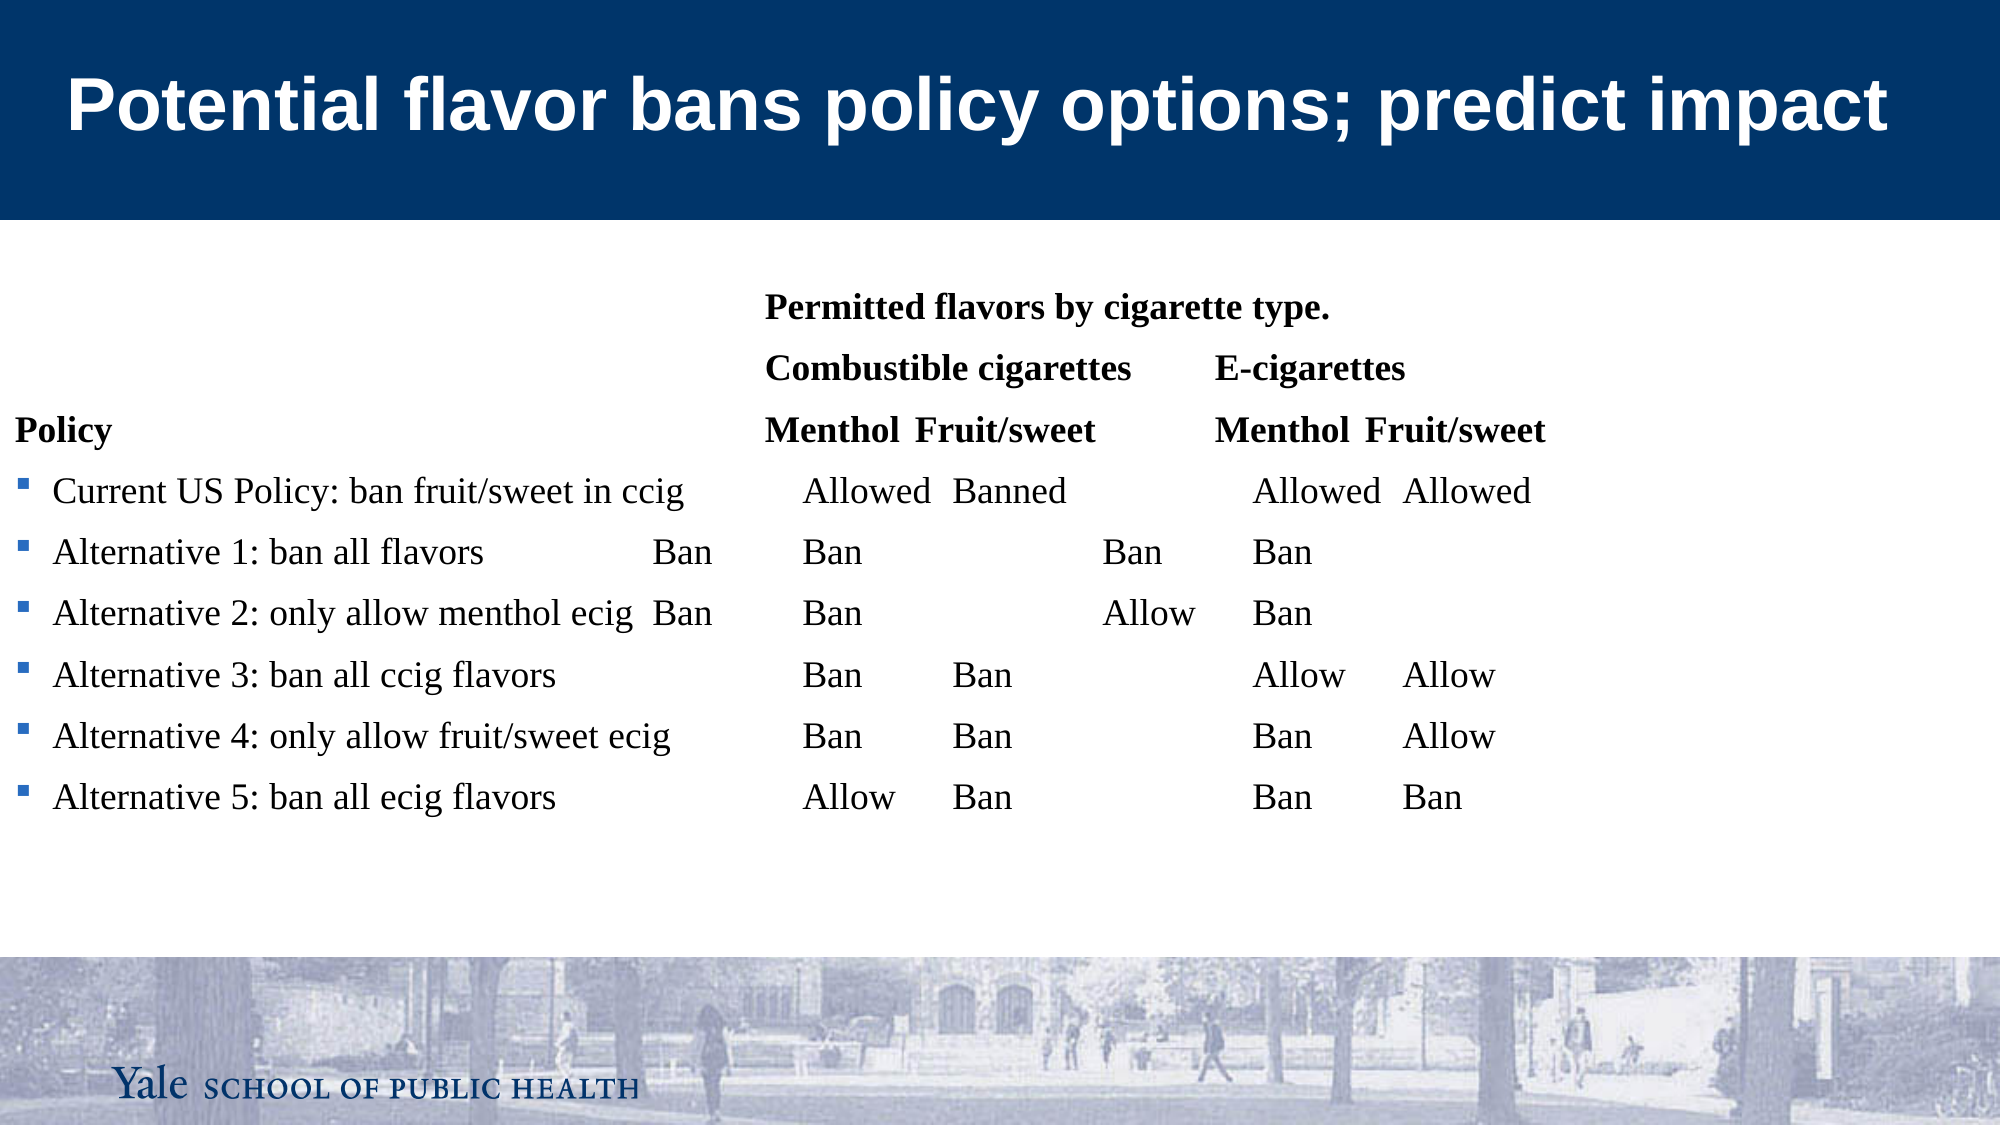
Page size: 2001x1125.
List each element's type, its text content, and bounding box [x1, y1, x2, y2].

text_box Potential flavor bans policy options; predict impact [0, 0, 2000, 208]
picture [0, 957, 2000, 1125]
list Permitted flavors by cigarette type. Combustible cigarettes E-cigarettes Policy Menthol Fruit/sweet Menthol Fruit/sweet Current US Policy: ban fruit/sweet in ccig Allowed Banned Allowed Allowed Alternative 1: ban all flavors Ban Ban Ban Ban Alternative 2: only allow menthol ecig Ban Ban Allow Ban Alternative 3: ban all ccig flavors Ban Ban Allow Allow Alternative 4: only allow fruit/sweet ecig Ban Ban Ban Allow Alternative 5: ban all ecig flavors Allow Ban Ban Ban [0, 213, 1992, 955]
